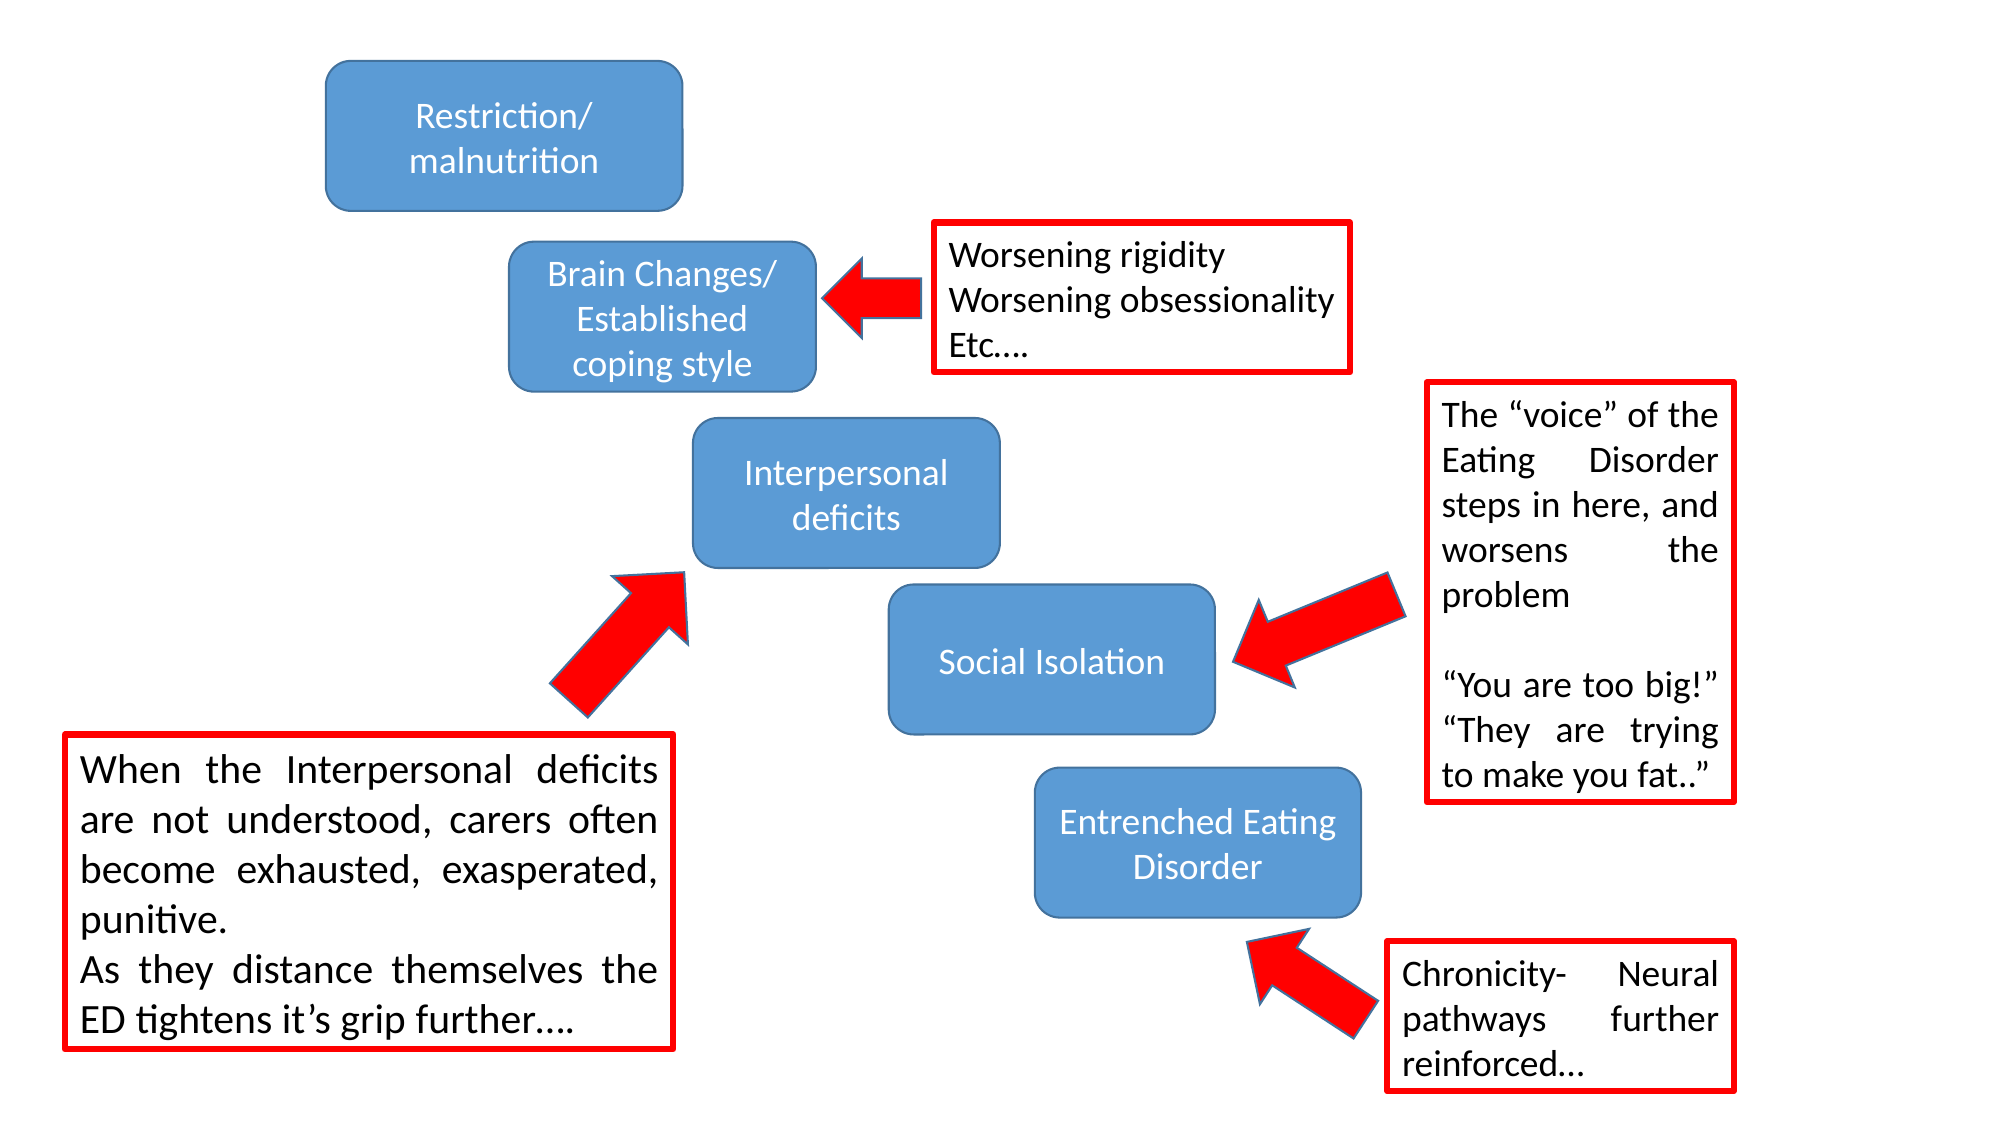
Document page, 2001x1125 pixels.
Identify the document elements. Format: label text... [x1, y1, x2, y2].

text_box Chronicity- Neural pathways further reinforced… [1387, 941, 1734, 1091]
text_box Brain Changes/ Established coping style [507, 240, 817, 393]
text_box When the Interpersonal deficits are not understood, carers often become exhausted, exasperated, punitive. As they distance themselves the ED tightens it’s grip further…. [64, 734, 674, 1050]
text_box Interpersonal deficits [691, 416, 1001, 570]
text_box [820, 255, 923, 341]
text_box Entrenched Eating Disorder [1033, 766, 1363, 919]
text_box The “voice” of the Eating Disorder steps in here, and worsens the problem “You are too big!” “They are trying to make you fat..” [1426, 382, 1734, 803]
text_box Social Isolation [887, 583, 1217, 736]
text_box [548, 571, 690, 719]
text_box [1245, 927, 1380, 1040]
text_box Restriction/ malnutrition [324, 59, 684, 212]
text_box [1231, 571, 1407, 690]
text_box Worsening rigidity Worsening obsessionality Etc…. [933, 222, 1350, 373]
